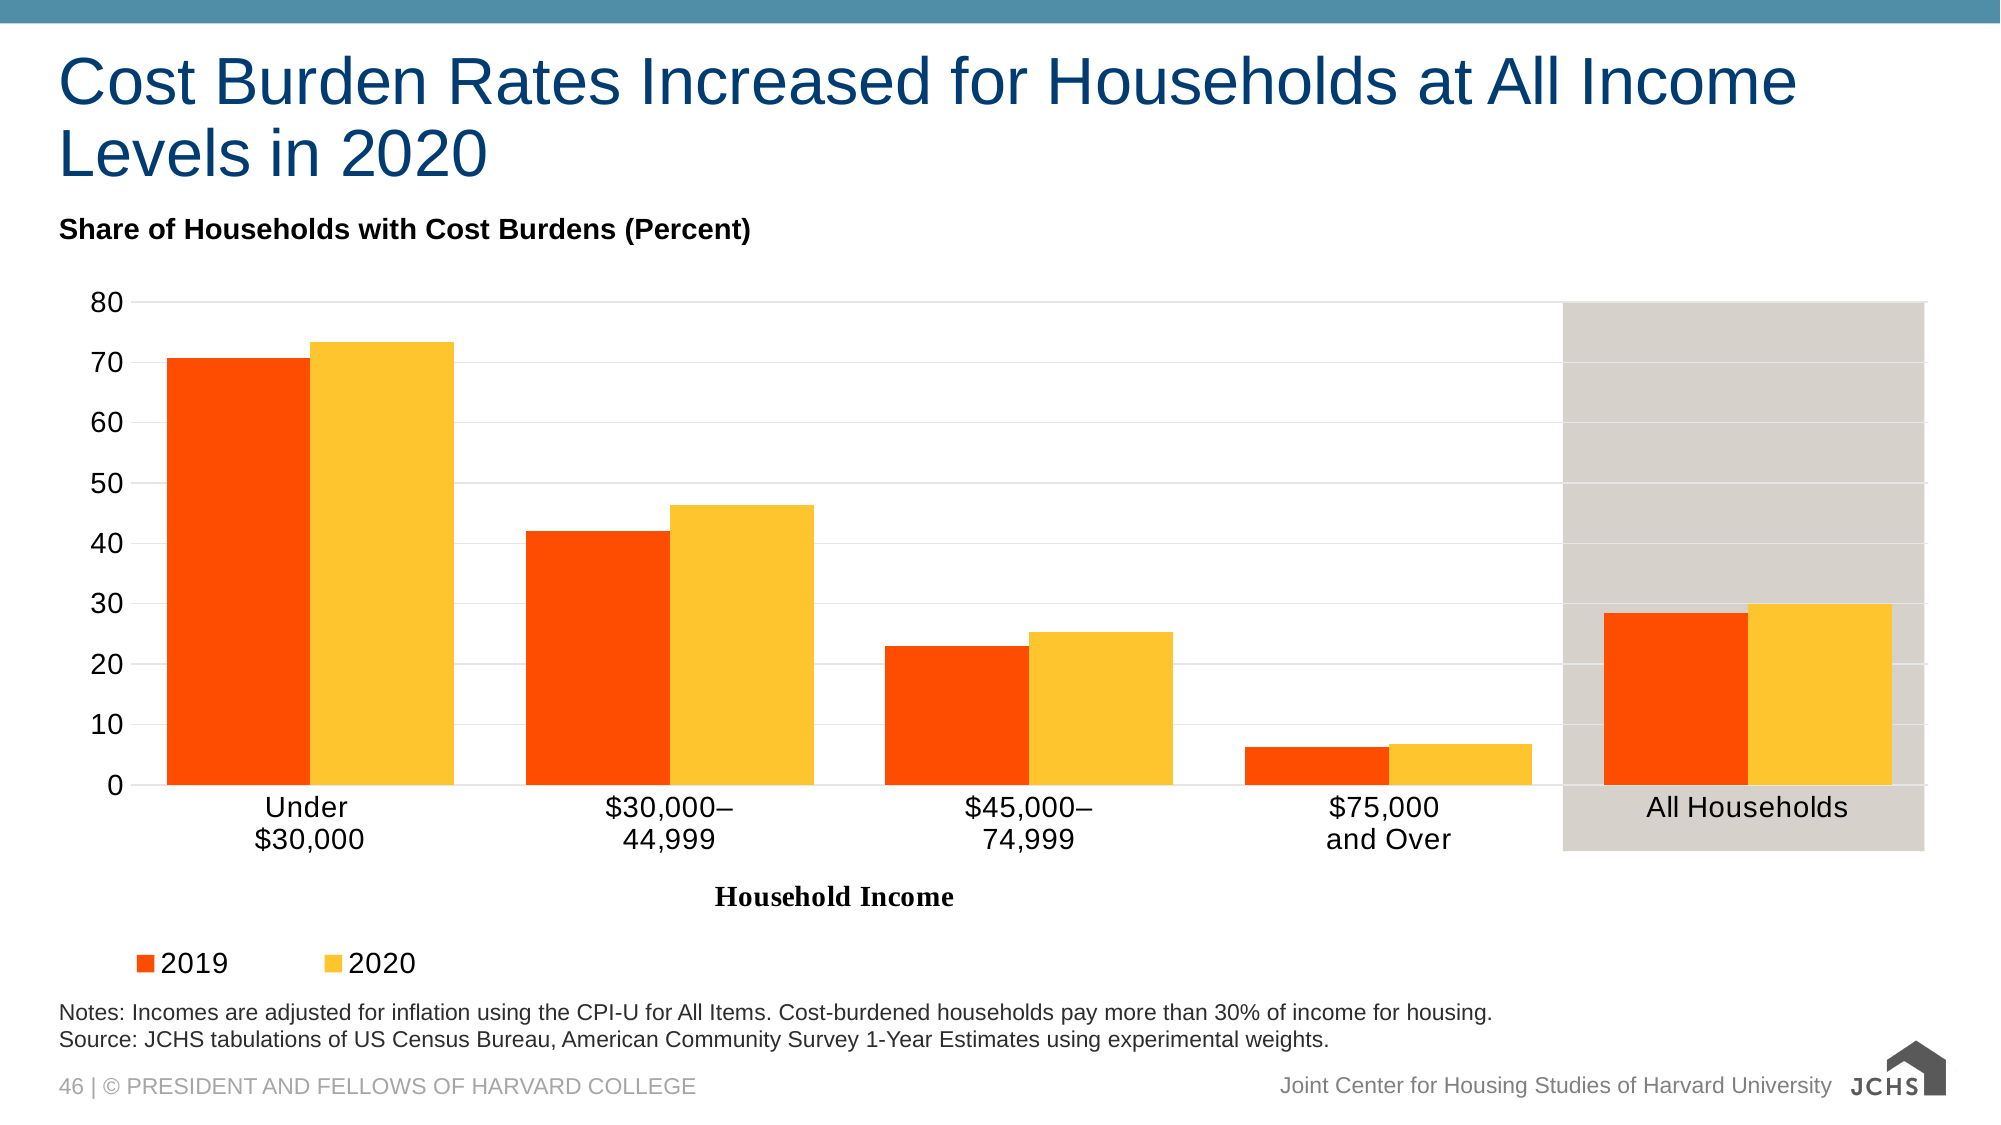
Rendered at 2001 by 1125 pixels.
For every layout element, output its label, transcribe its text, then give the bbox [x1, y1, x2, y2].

picture [1839, 1031, 1957, 1105]
text_box Share of Households with Cost Burdens (Percent) [43, 203, 896, 253]
title Cost Burden Rates Increased for Households at All Income Levels in 2020 [43, 63, 1942, 199]
list Notes: Incomes are adjusted for inflation using the CPI-U for All Items. Cost-burdened households pay more than 30% of income for housing. Source: JCHS tabulations of US Census Bureau, American Community Survey 1-Year Estimates using experimental weights. [43, 972, 1807, 1060]
chart [51, 273, 1949, 990]
